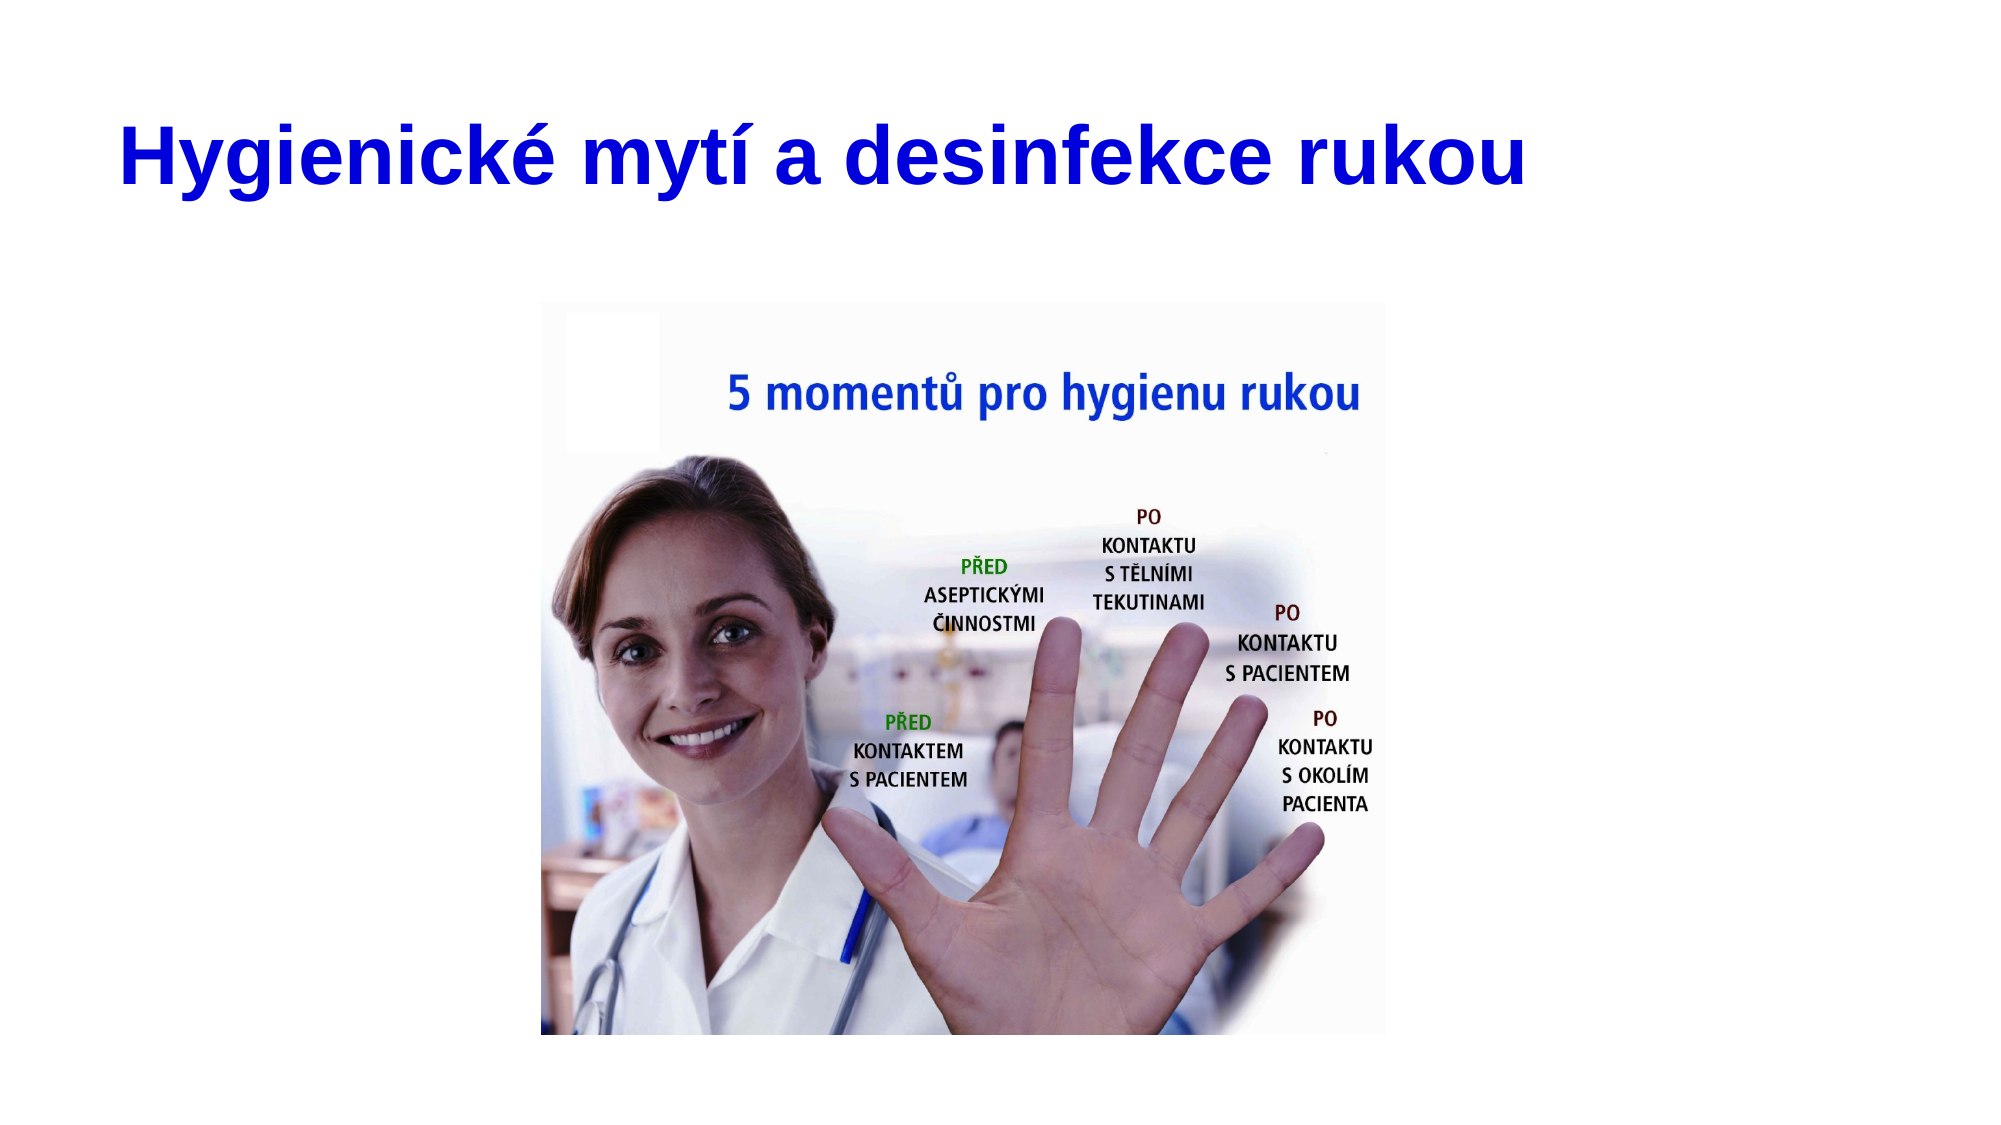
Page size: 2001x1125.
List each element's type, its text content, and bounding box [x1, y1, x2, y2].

title Hygienické mytí a desinfekce rukou [118, 118, 1883, 193]
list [541, 302, 1387, 1035]
